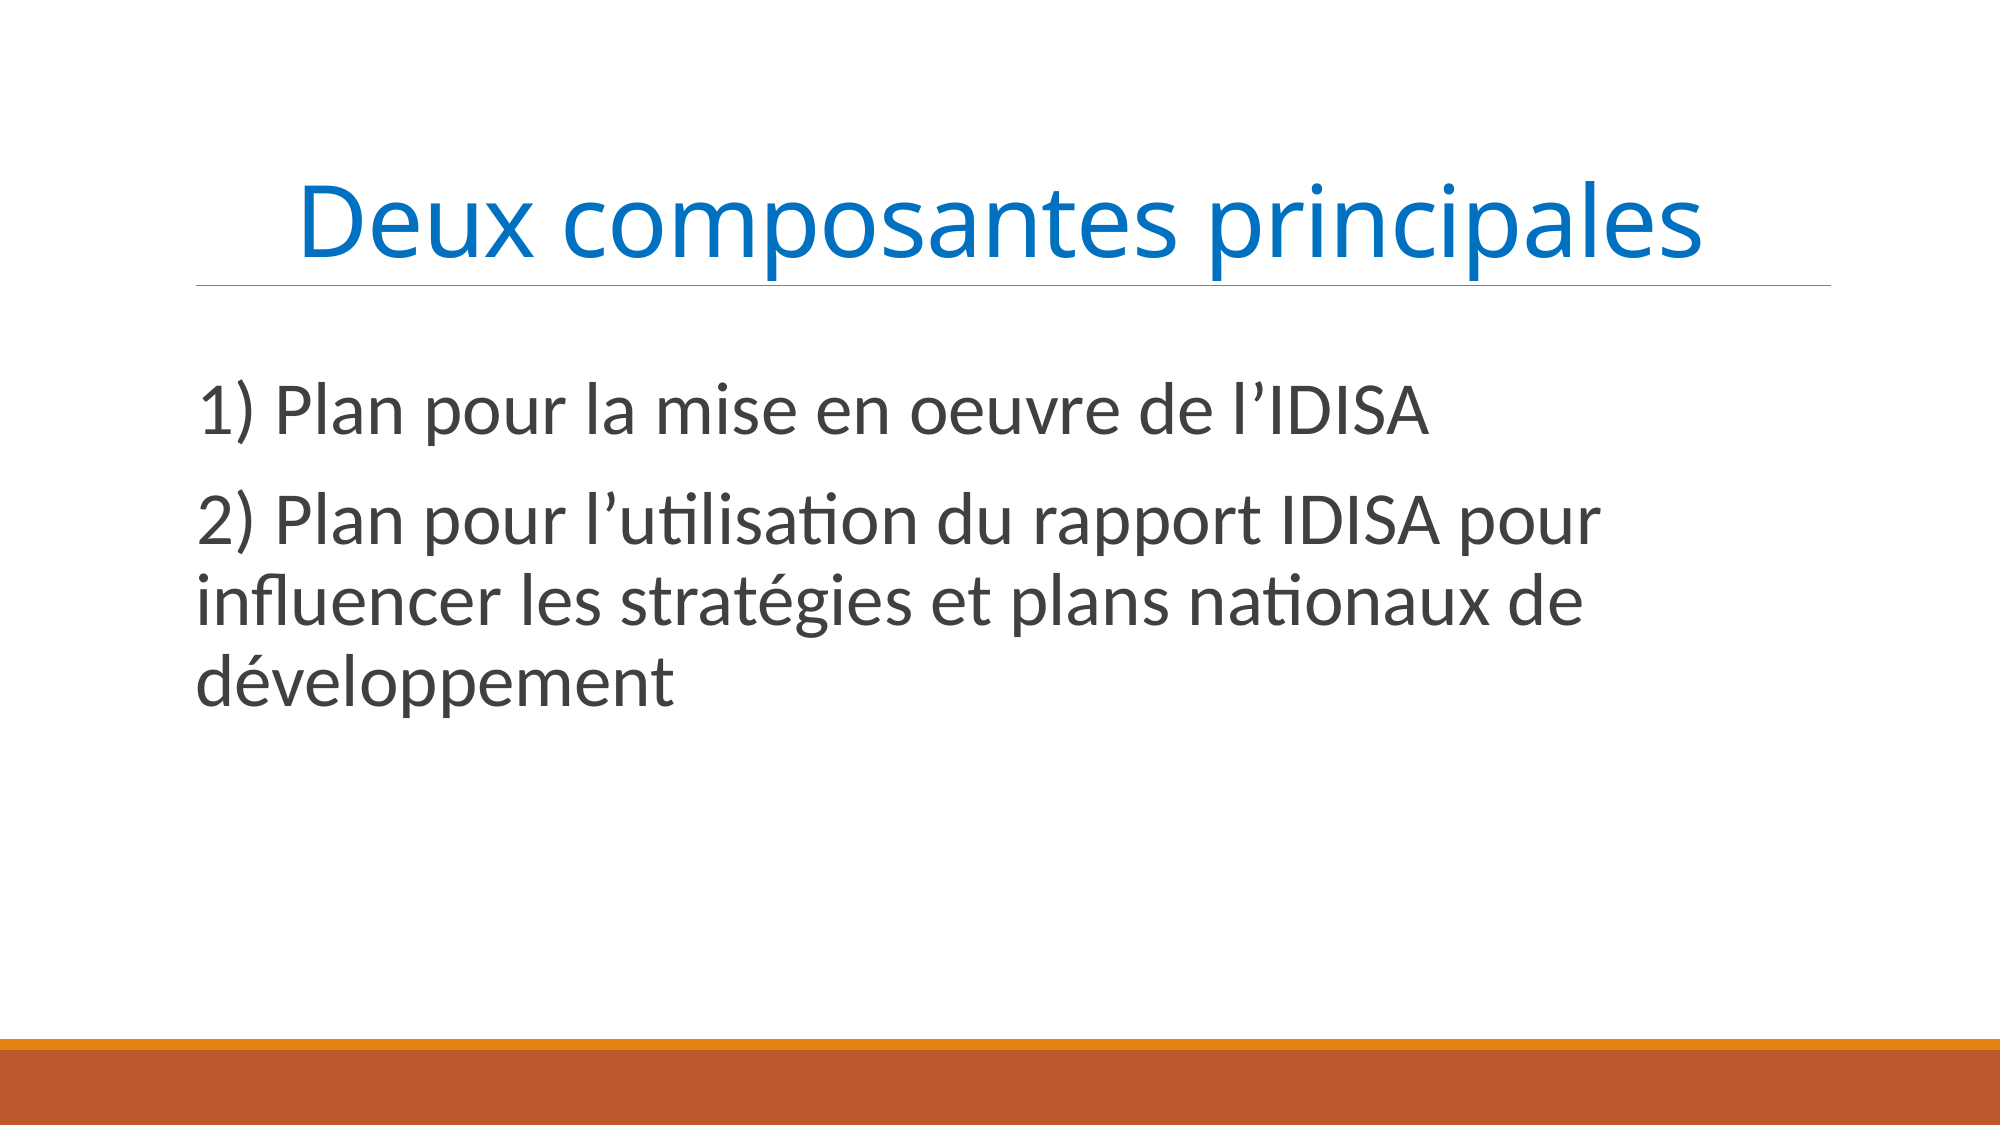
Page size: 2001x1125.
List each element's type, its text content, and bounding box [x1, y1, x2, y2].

list 1) Plan pour la mise en oeuvre de l’IDISA 2) Plan pour l’utilisation du rapport IDISA pour influencer les stratégies et plans nationaux de développement [180, 361, 1830, 963]
title Deux composantes principales [180, 47, 1830, 285]
